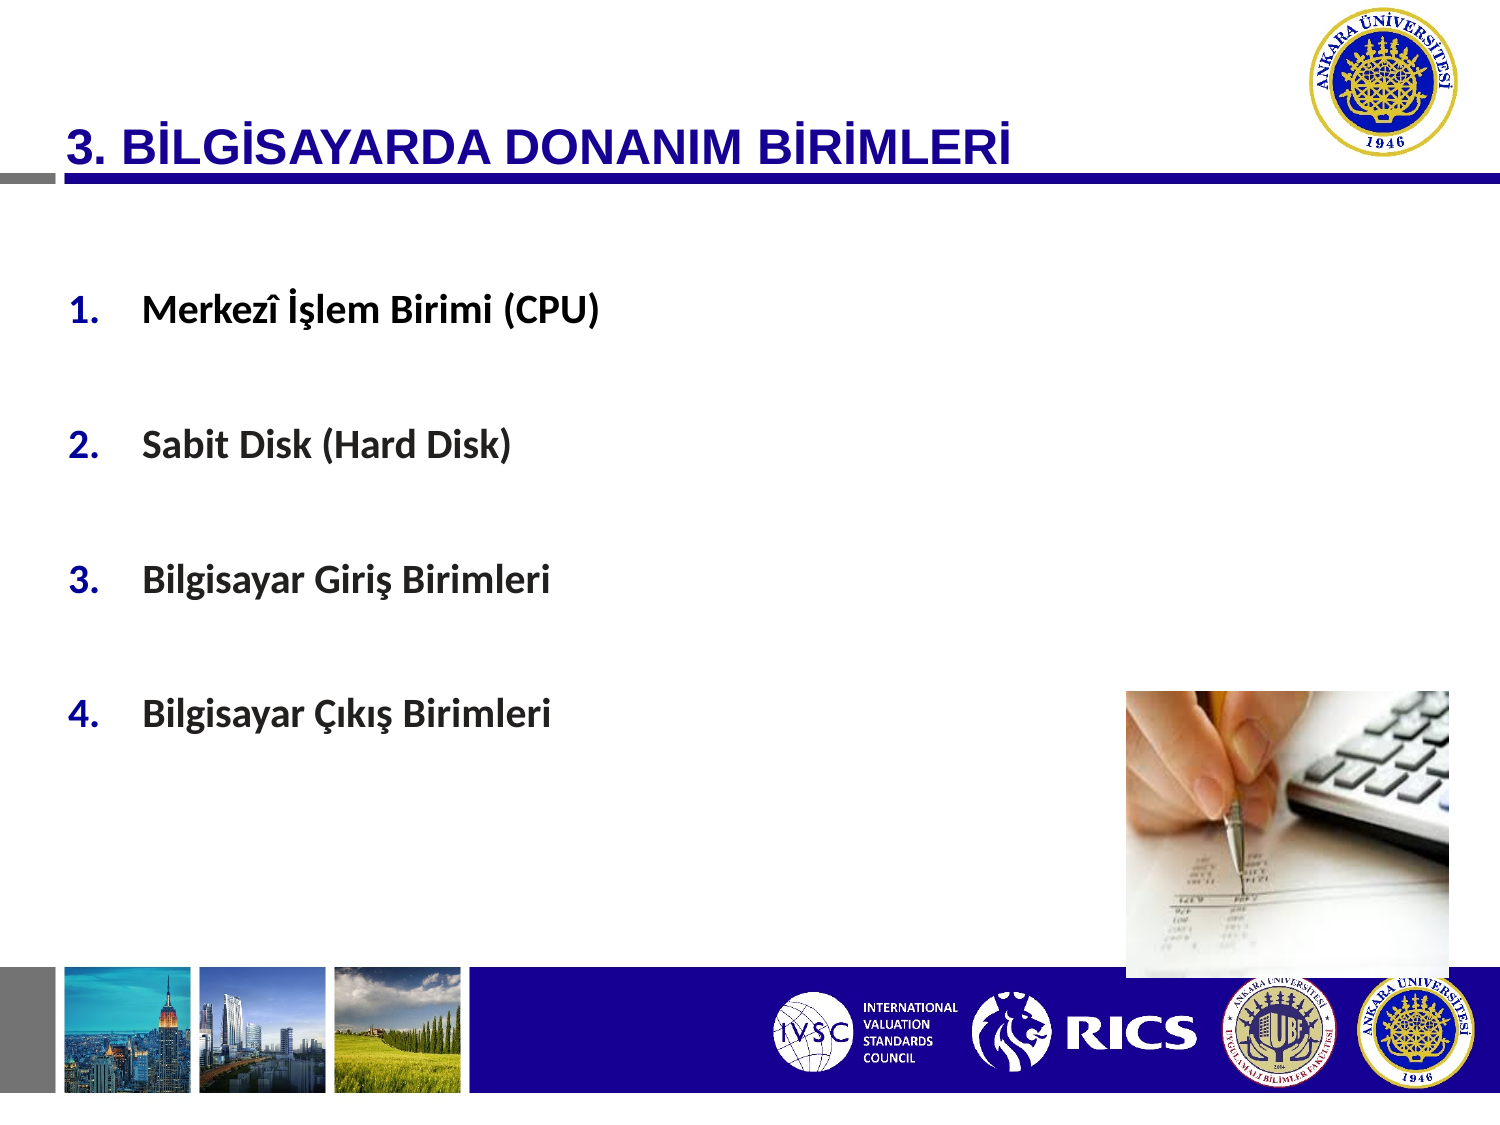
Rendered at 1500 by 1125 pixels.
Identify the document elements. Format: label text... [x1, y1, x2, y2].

list Merkezî İşlem Birimi (CPU) Sabit Disk (Hard Disk) Bilgisayar Giriş Birimleri Bilgisayar Çıkış Birimleri [51, 274, 1449, 1008]
picture [0, 0, 1500, 1125]
text_box 3. BİLGİSAYARDA DONANIM BİRİMLERİ [51, 113, 1449, 219]
